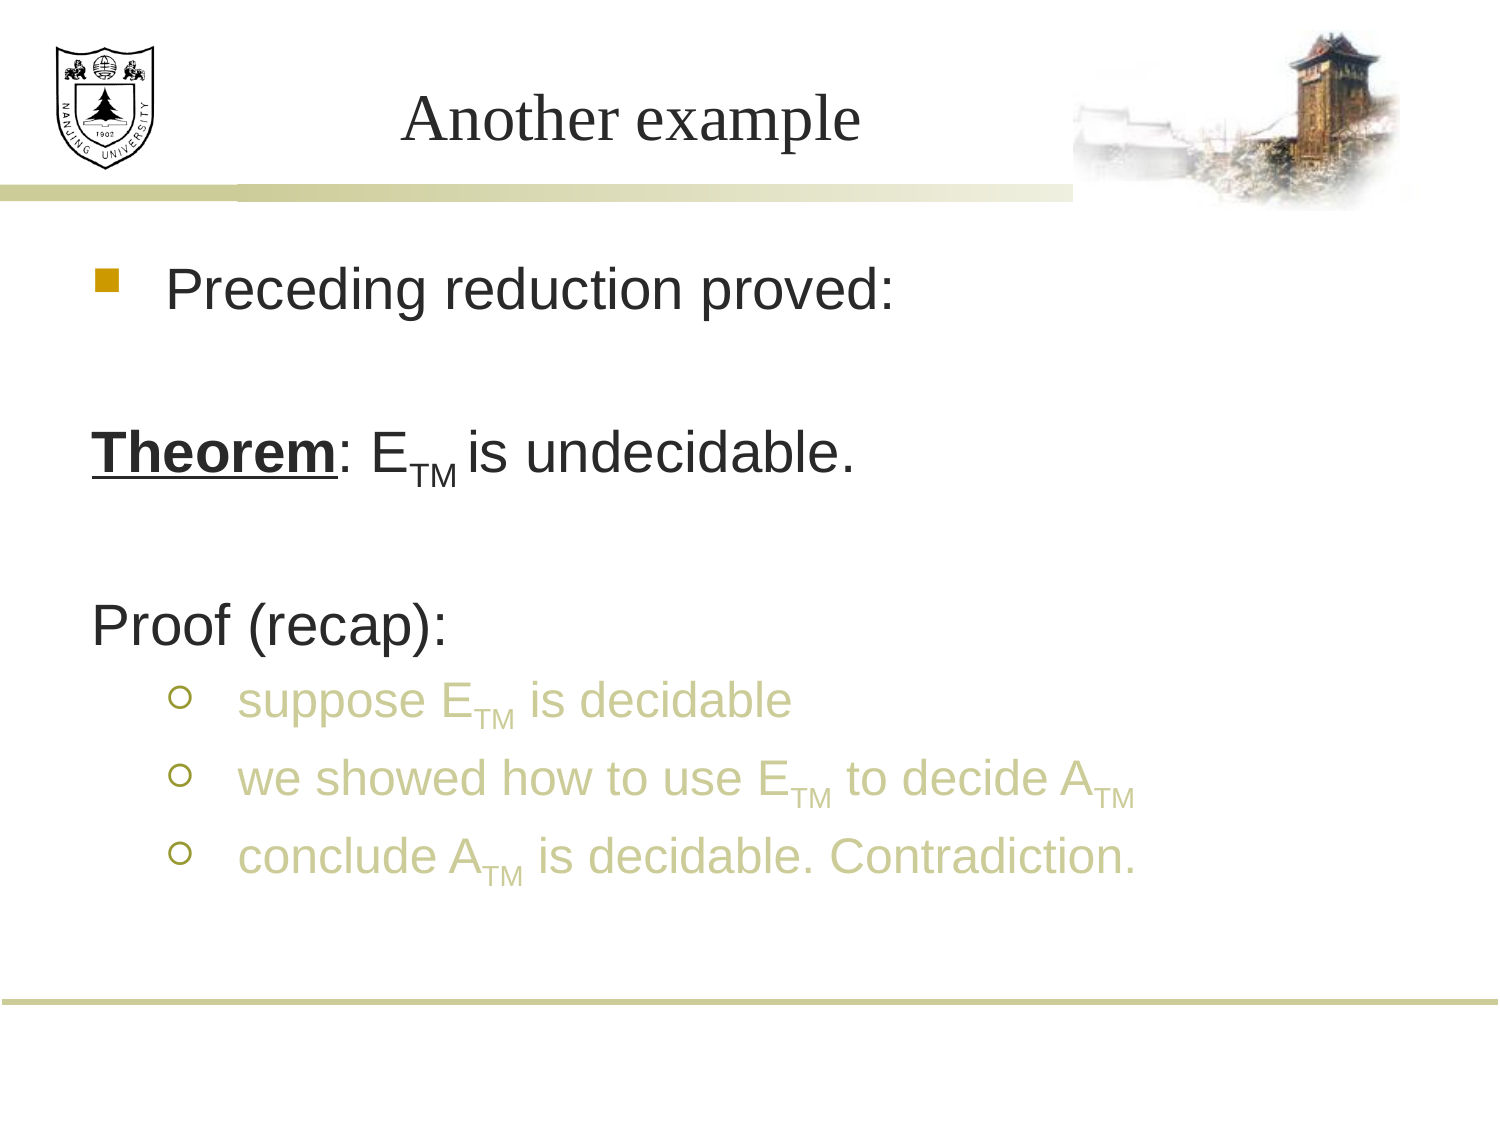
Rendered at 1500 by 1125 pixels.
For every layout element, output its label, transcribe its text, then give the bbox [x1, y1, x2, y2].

picture [2, 999, 1498, 1005]
title Another example [171, 66, 1093, 161]
picture [50, 42, 160, 173]
list Preceding reduction proved: Theorem: ETM is undecidable. Proof (recap): suppose ETM is decidable we showed how to use ETM to decide ATM conclude ATM is decidable. Contradiction. [76, 243, 1413, 965]
picture [1073, 30, 1400, 211]
